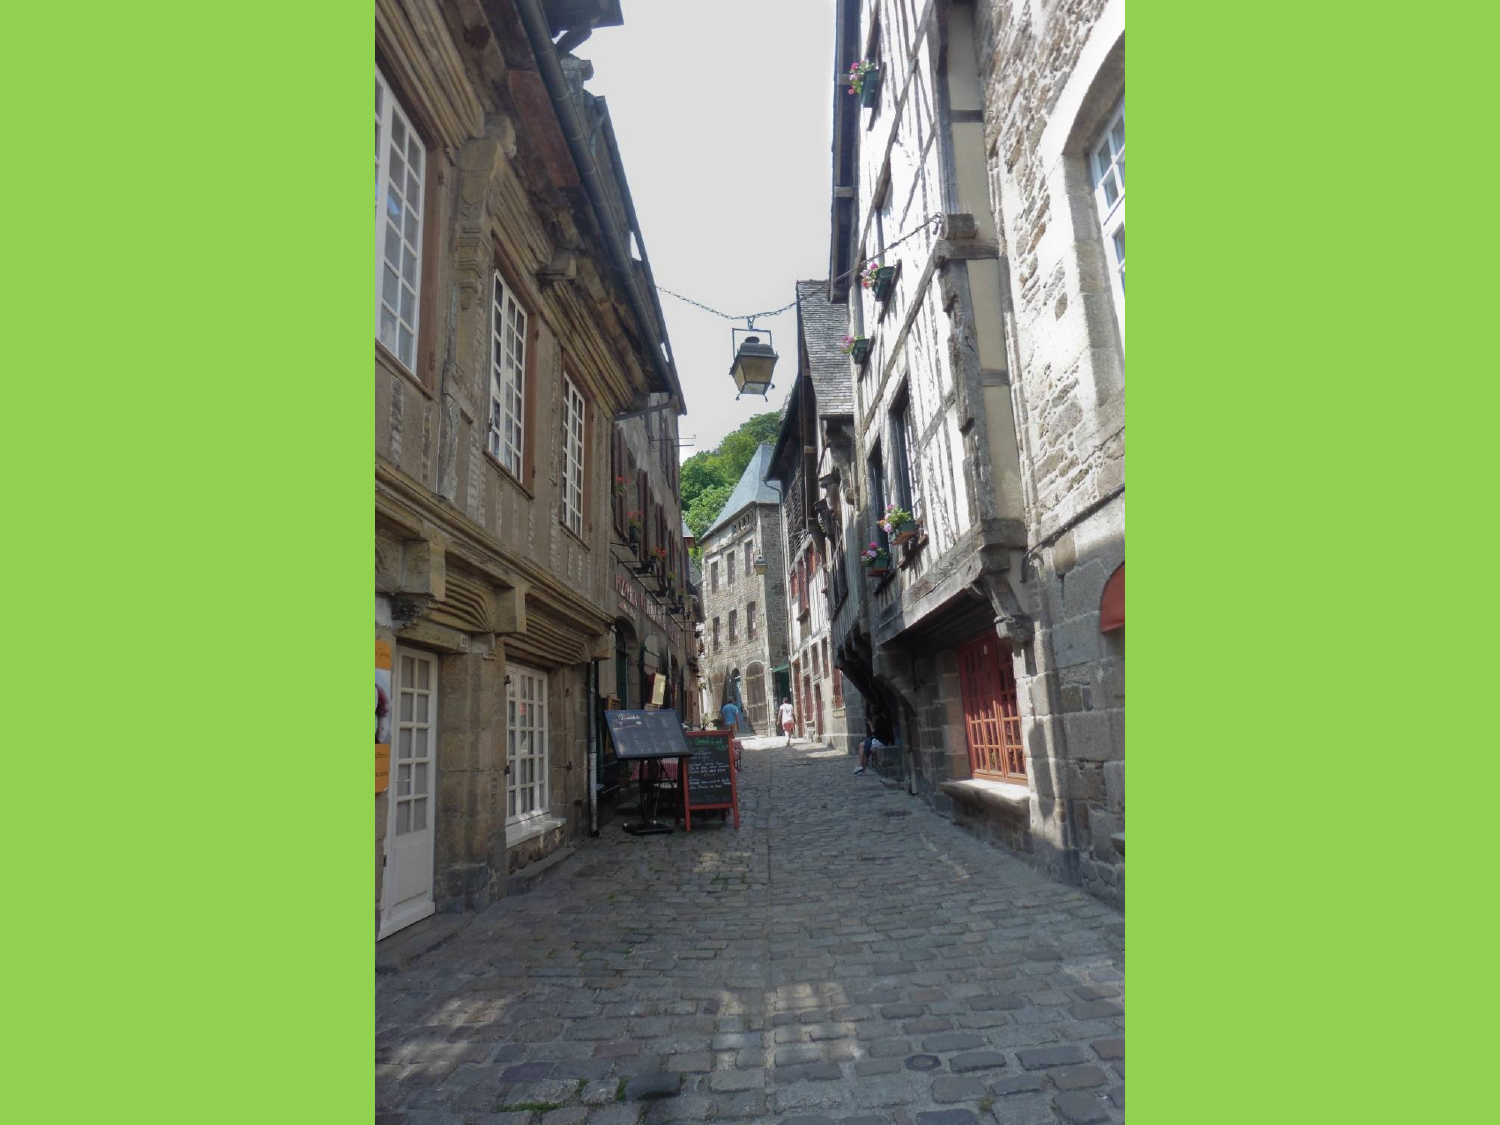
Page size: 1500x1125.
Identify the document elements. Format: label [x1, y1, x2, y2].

picture [374, 0, 1126, 1125]
